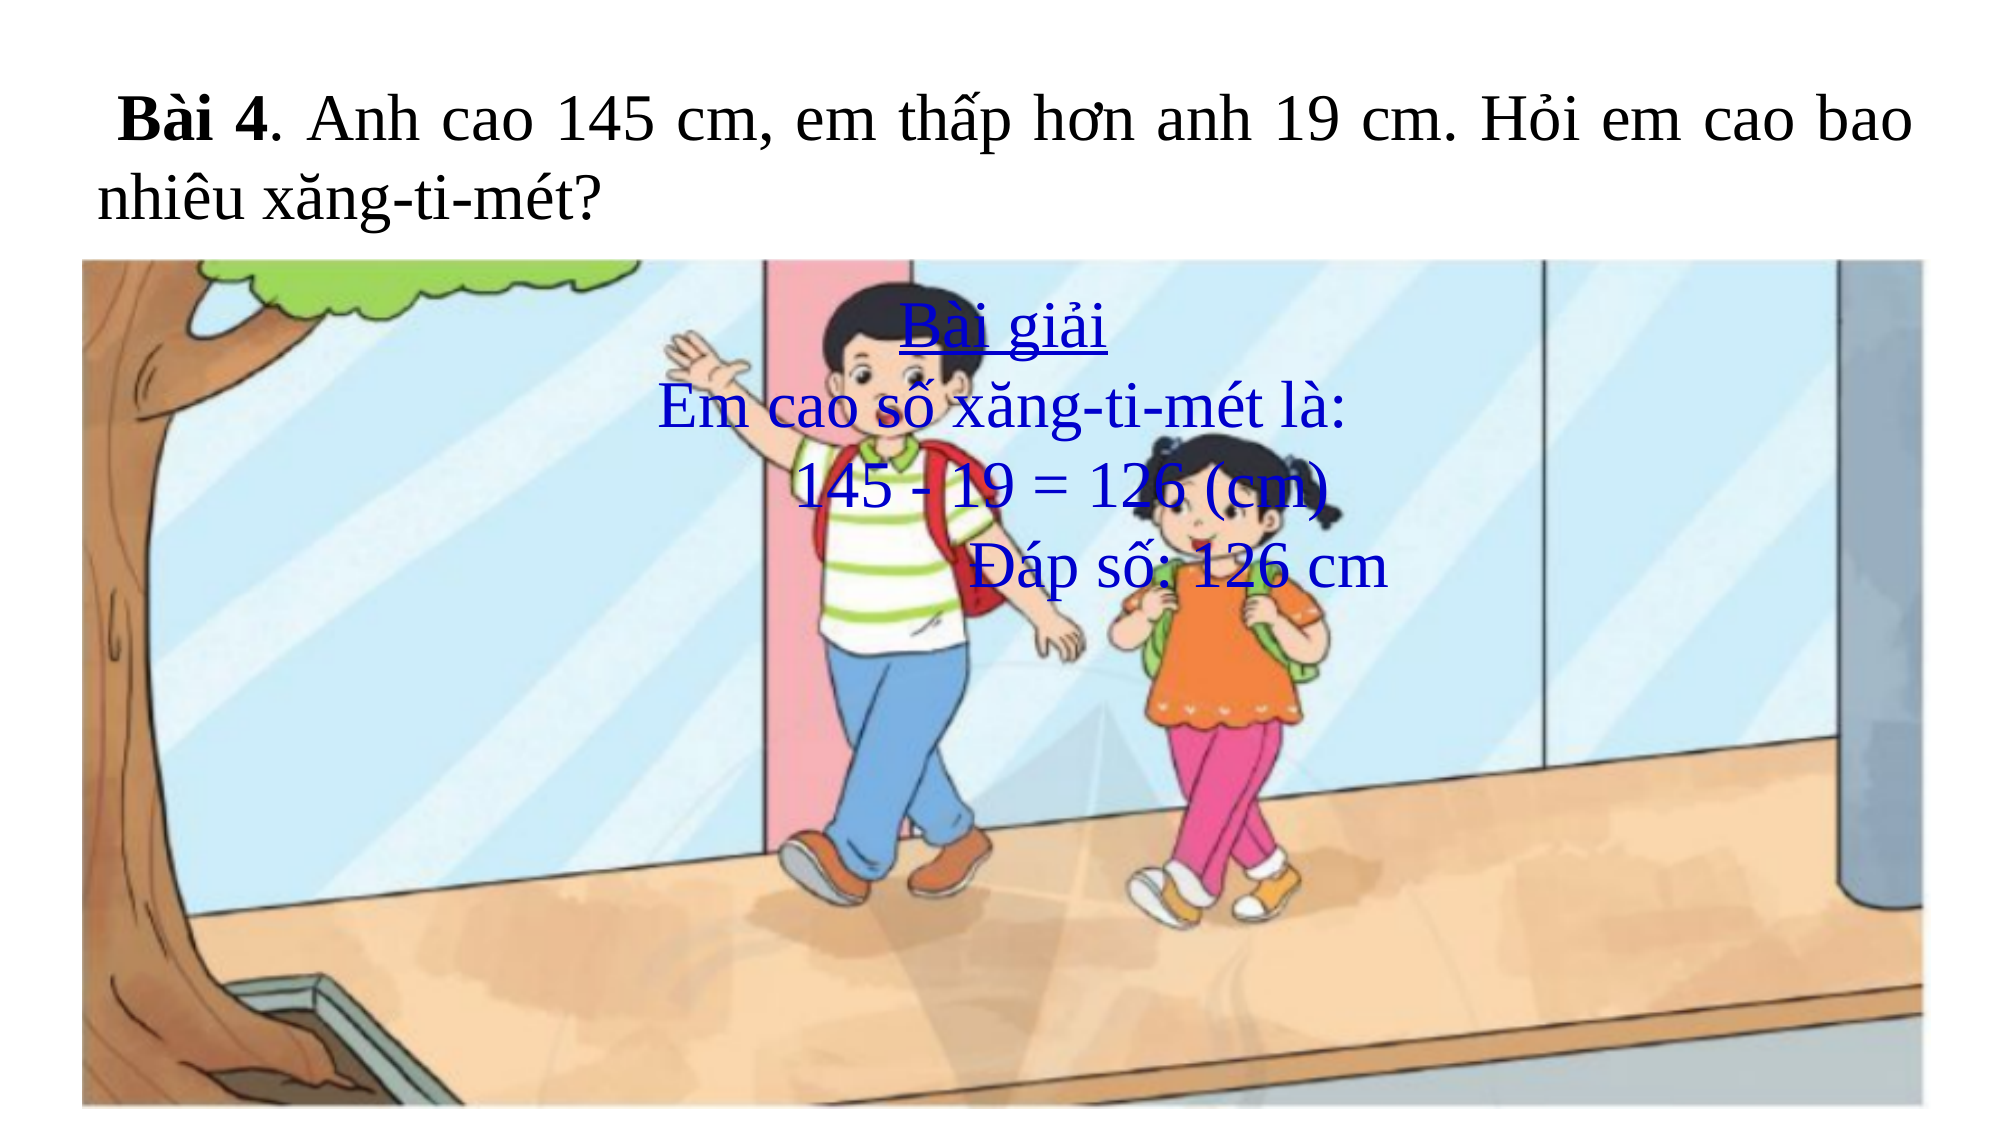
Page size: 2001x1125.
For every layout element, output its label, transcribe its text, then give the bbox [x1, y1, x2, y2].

text_box Bài 4. Anh cao 145 cm, em thấp hơn anh 19 cm. Hỏi em cao bao nhiêu xăng-ti-mét? [82, 65, 1931, 241]
picture [82, 259, 1931, 1110]
